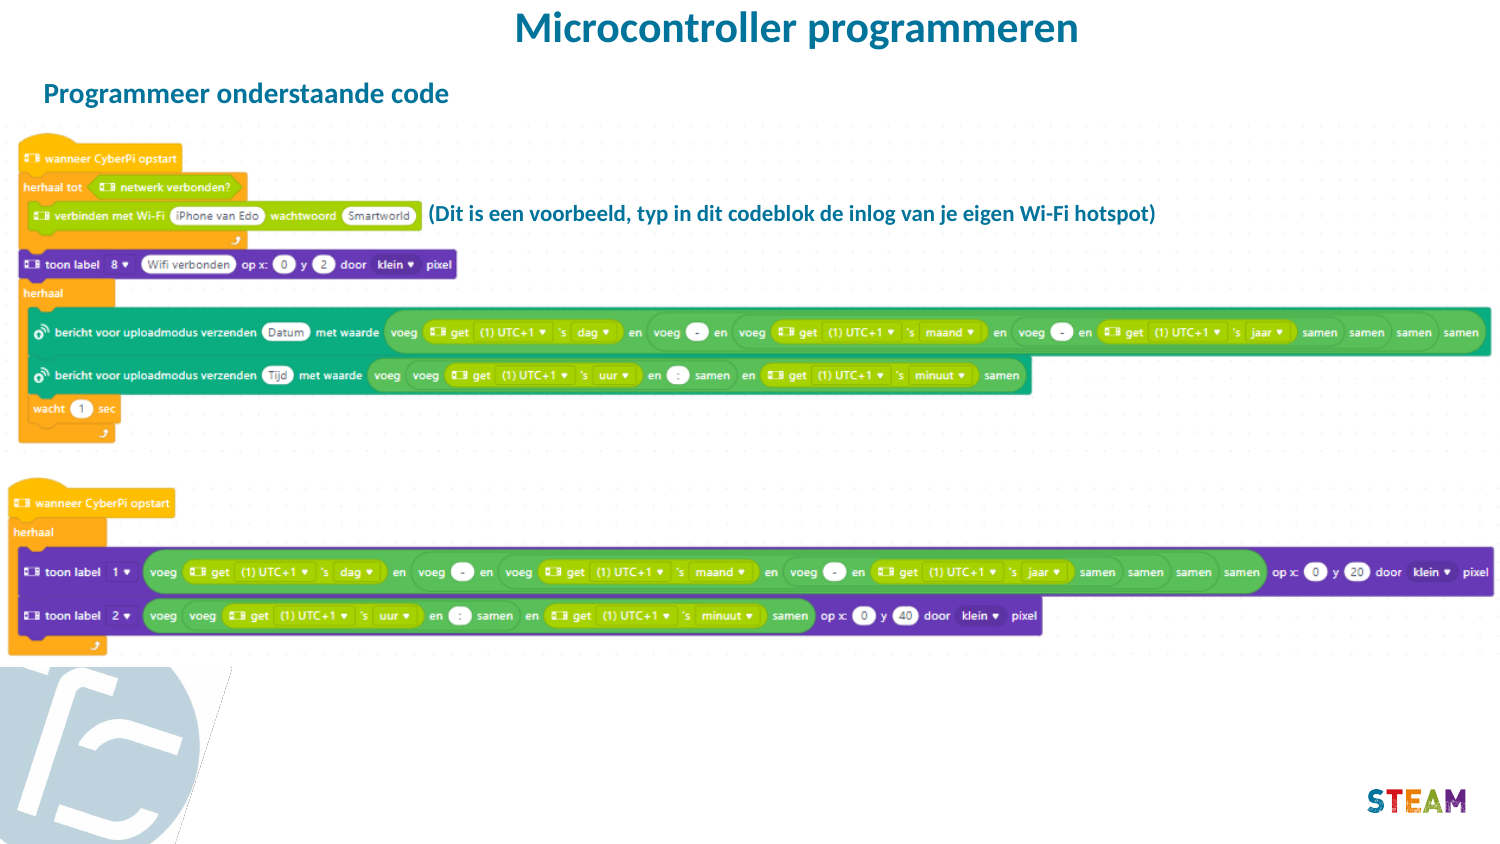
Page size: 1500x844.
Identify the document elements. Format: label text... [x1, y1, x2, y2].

picture [1374, 789, 1466, 813]
picture [0, 114, 1500, 452]
picture [0, 470, 1500, 844]
text_box Programmeer onderstaande code [0, 66, 644, 113]
picture [1367, 789, 1378, 813]
text_box Microcontroller programmeren [209, 0, 1395, 66]
